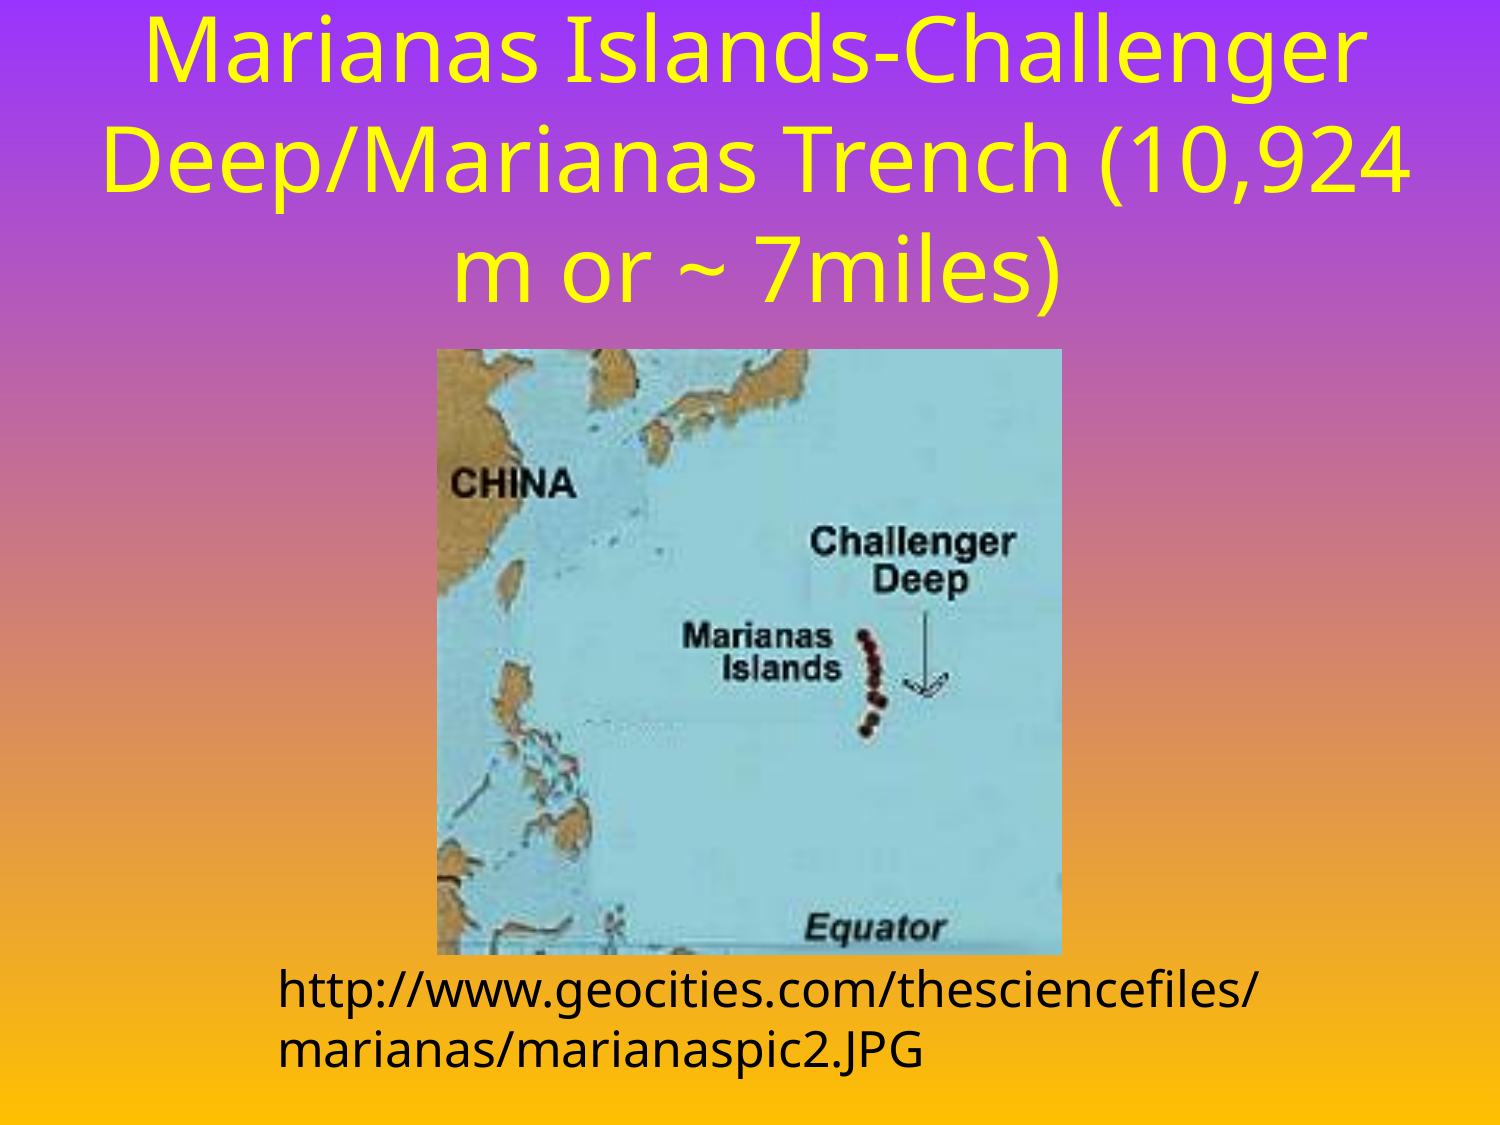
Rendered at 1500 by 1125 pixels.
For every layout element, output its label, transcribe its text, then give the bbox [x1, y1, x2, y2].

picture [437, 349, 1062, 956]
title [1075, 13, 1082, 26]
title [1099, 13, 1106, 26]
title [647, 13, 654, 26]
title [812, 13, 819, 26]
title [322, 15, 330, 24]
text_box http://www.geocities.com/thesciencefiles/marianas/marianaspic2.JPG [262, 949, 1350, 1085]
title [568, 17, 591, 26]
title Marianas Islands-Challenger Deep/Marianas Trench (10,924 m or ~ 7miles) [62, 62, 1451, 251]
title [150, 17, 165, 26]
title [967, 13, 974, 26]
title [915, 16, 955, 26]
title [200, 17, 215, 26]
